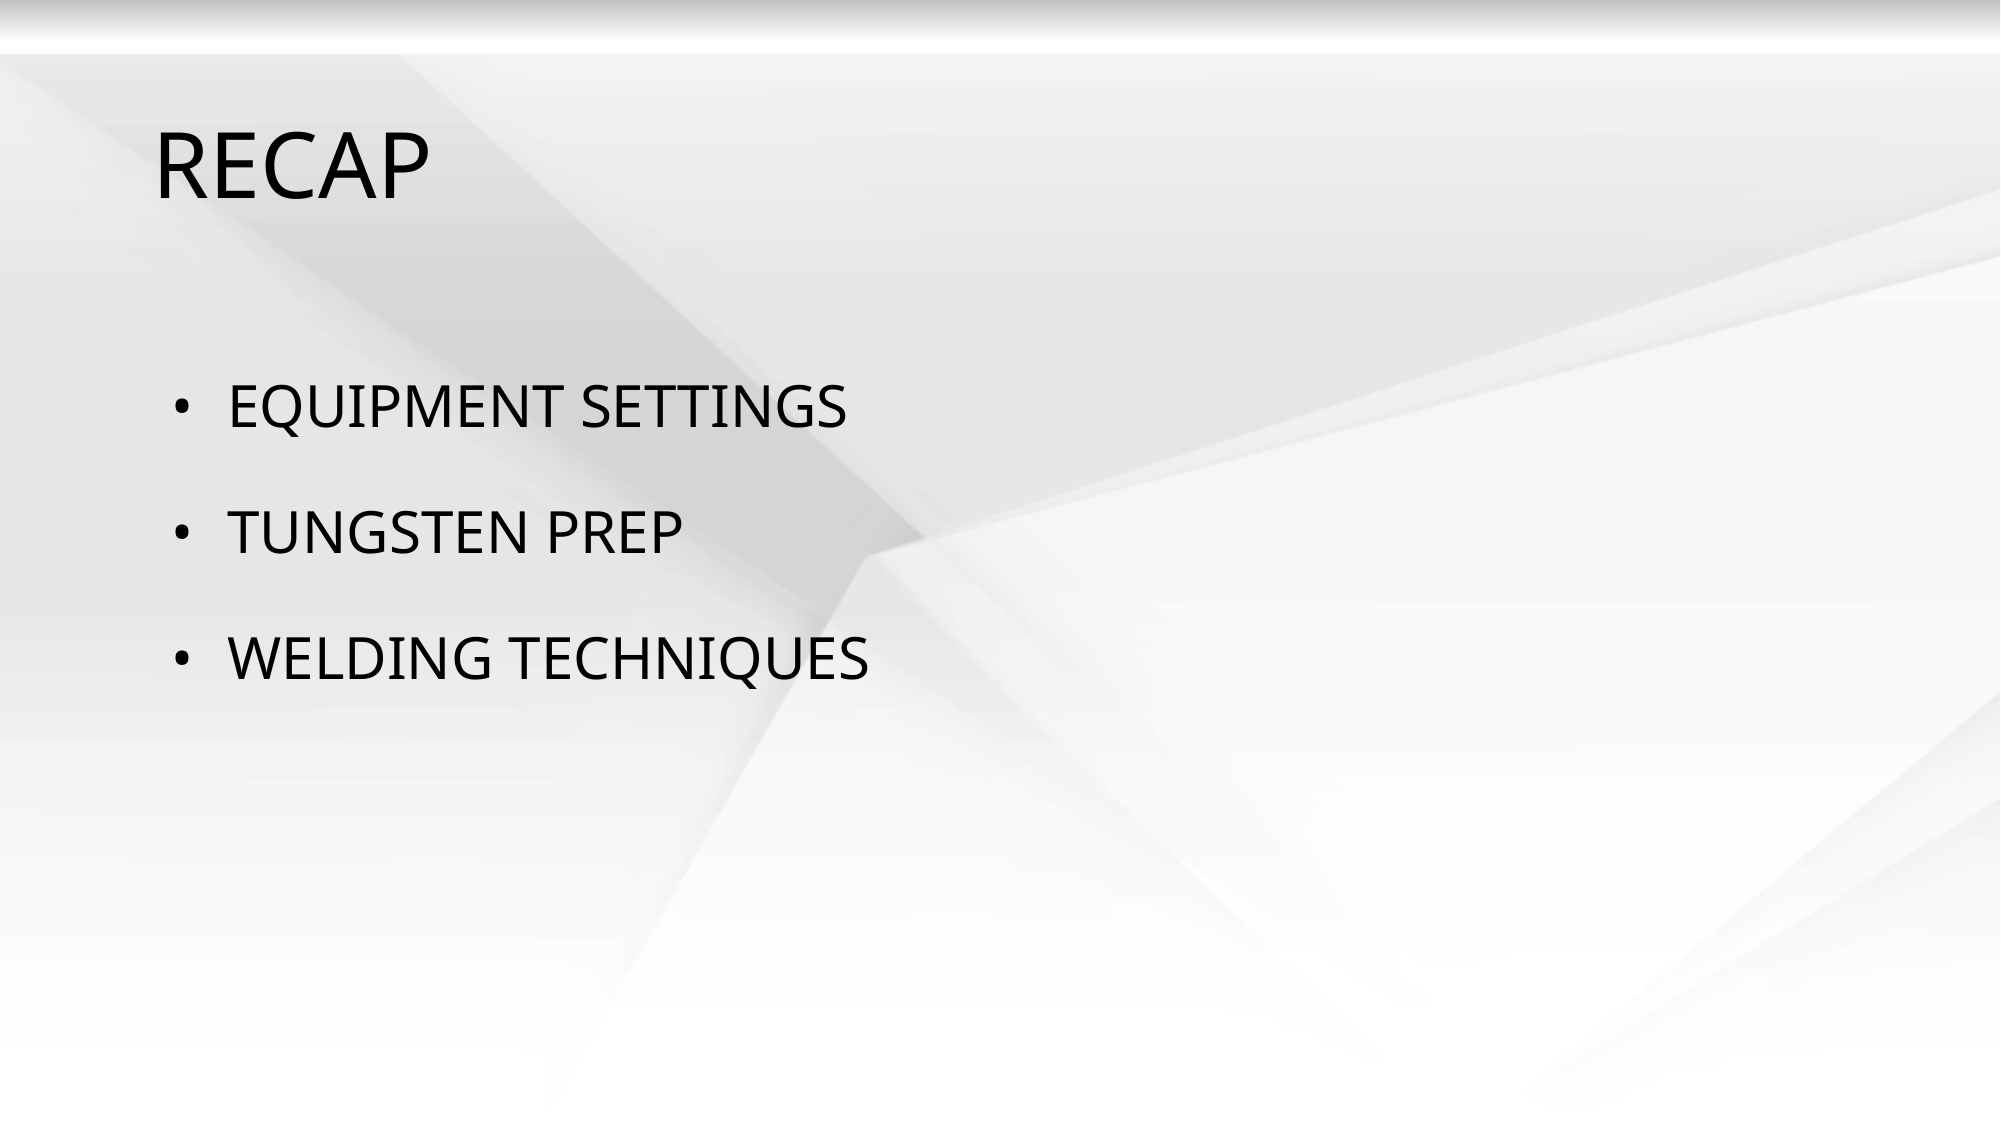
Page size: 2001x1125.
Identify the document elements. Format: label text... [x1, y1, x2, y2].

title RECAP [137, 59, 1863, 278]
picture [0, 0, 2001, 1125]
list EQUIPMENT SETTINGS TUNGSTEN PREP WELDING TECHNIQUES [137, 299, 1863, 1014]
